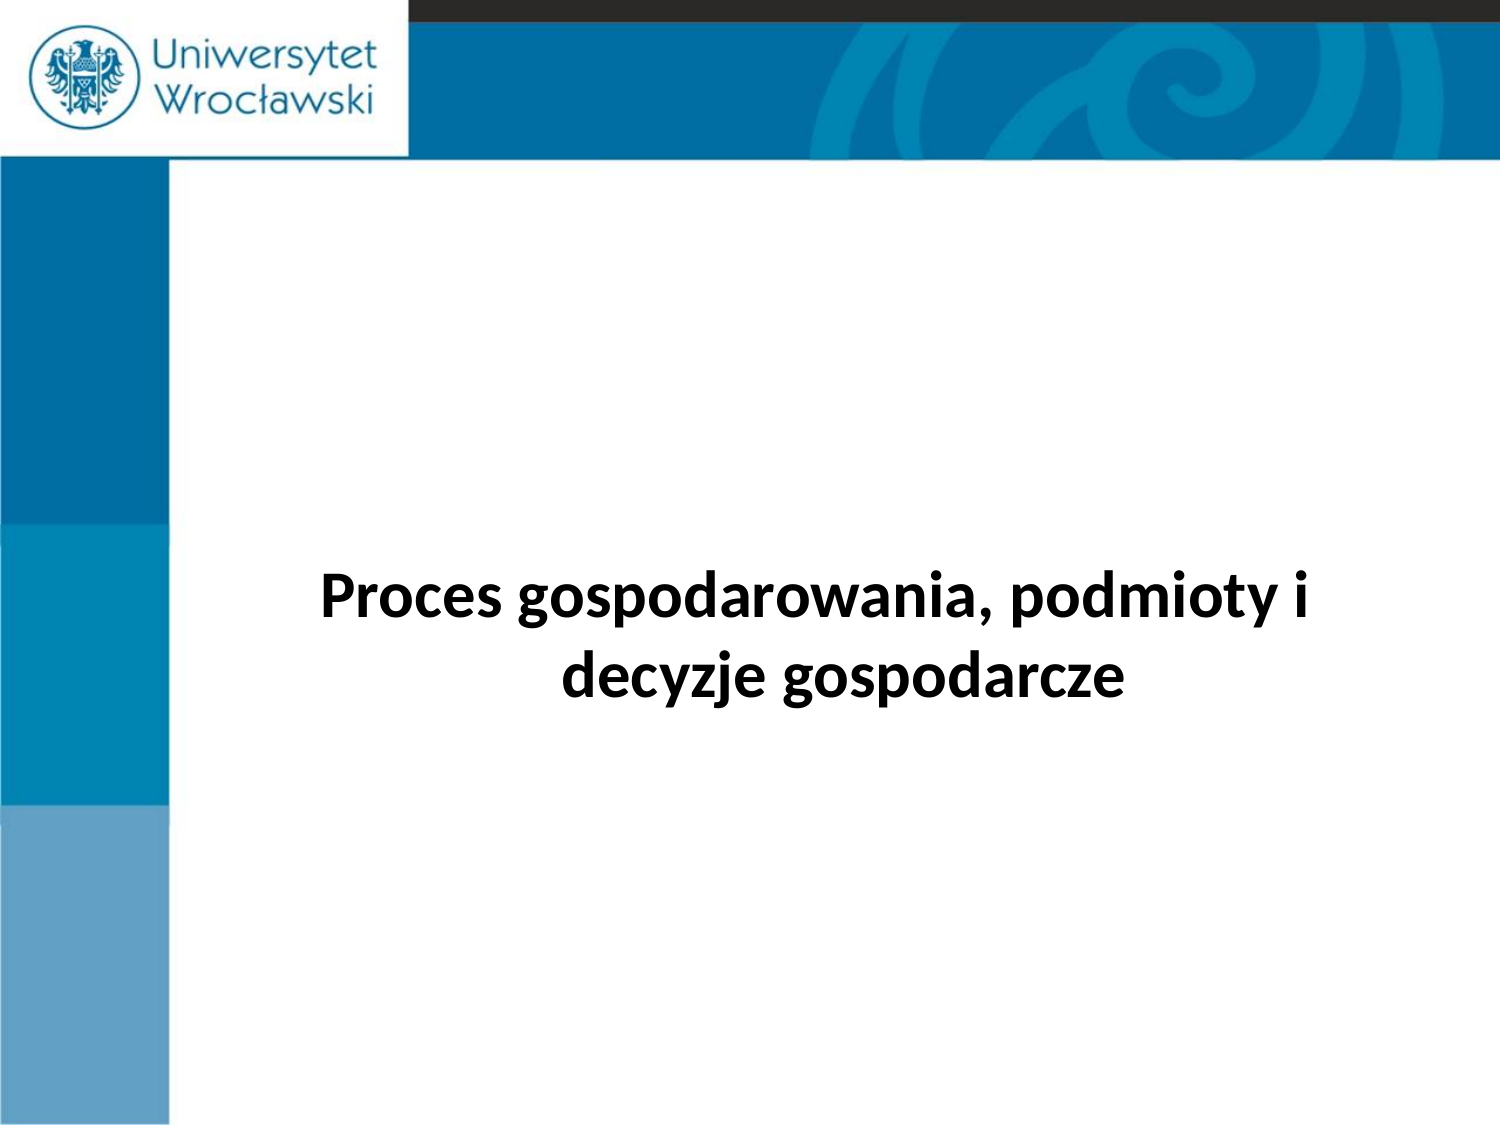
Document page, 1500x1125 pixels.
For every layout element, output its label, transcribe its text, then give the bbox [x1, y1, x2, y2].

list Proces gospodarowania, podmioty i decyzje gospodarcze [206, 262, 1425, 1005]
picture [0, 0, 1500, 1125]
